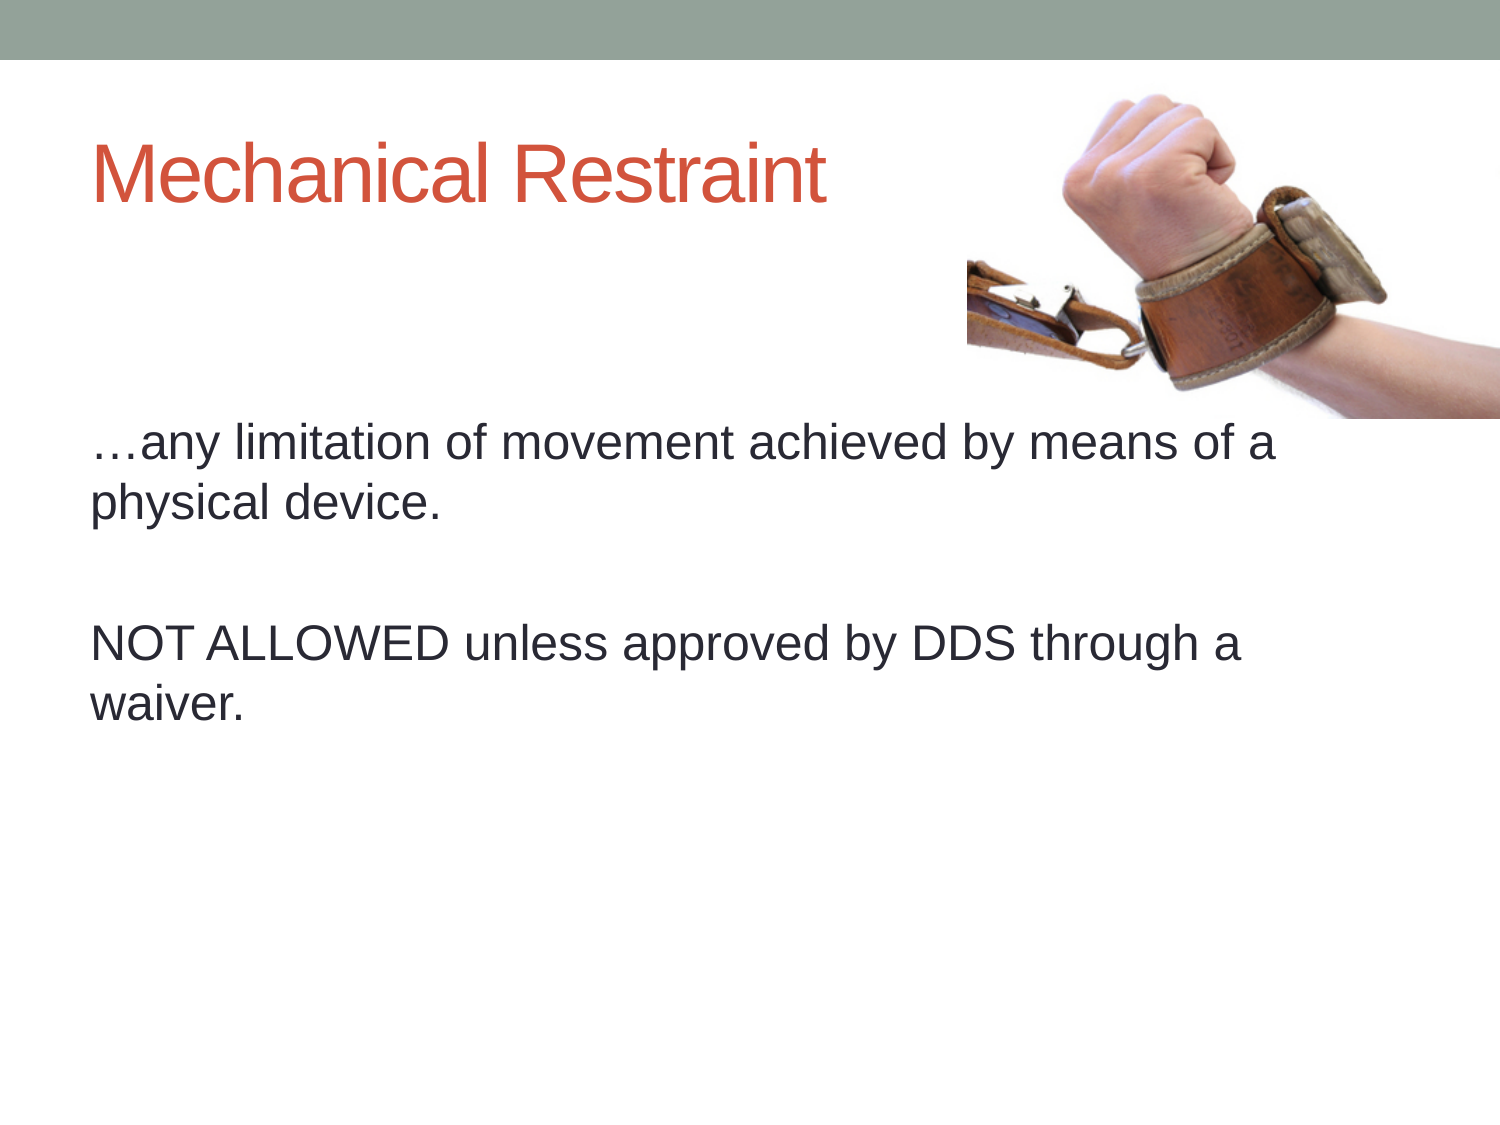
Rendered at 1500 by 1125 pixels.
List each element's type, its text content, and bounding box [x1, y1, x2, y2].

picture [967, 68, 1500, 419]
list …any limitation of movement achieved by means of a physical device. NOT ALLOWED unless approved by DDS through a waiver. [75, 262, 1425, 1063]
title Mechanical Restraint [75, 87, 964, 250]
